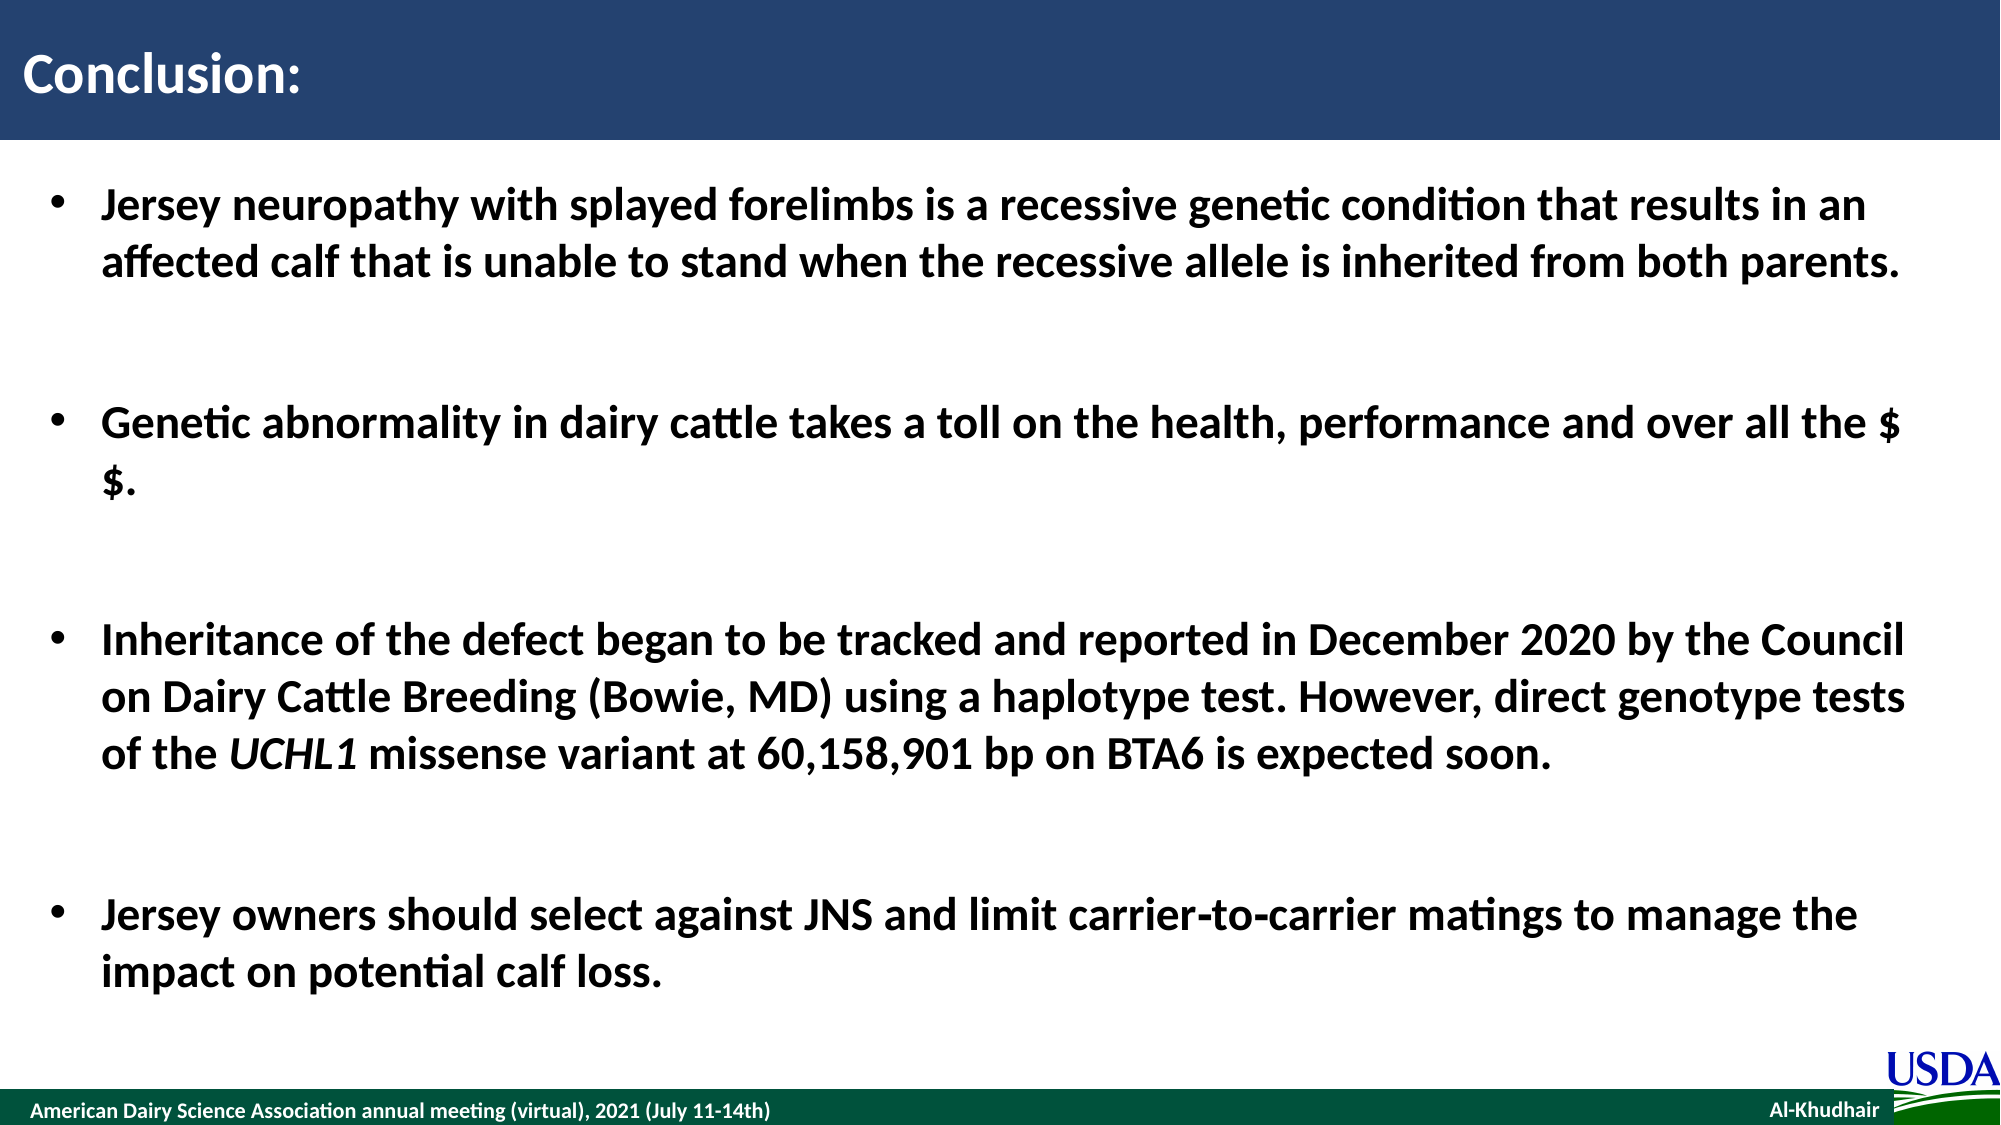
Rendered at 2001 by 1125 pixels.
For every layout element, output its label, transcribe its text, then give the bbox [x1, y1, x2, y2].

text_box Jersey neuropathy with splayed forelimbs is a recessive genetic condition that results in an affected calf that is unable to stand when the recessive allele is inherited from both parents. Genetic abnormality in dairy cattle takes a toll on the health, performance and over all the $$. Inheritance of the defect began to be tracked and reported in December 2020 by the Council on Dairy Cattle Breeding (Bowie, MD) using a haplotype test. However, direct genotype tests of the UCHL1 missense variant at 60,158,901 bp on BTA6 is expected soon. Jersey owners should select against JNS and limit carrier‐to‐carrier matings to manage the impact on potential calf loss. [34, 165, 1930, 1095]
text_box Conclusion: [23, 0, 1977, 237]
picture [1894, 1051, 2000, 1125]
